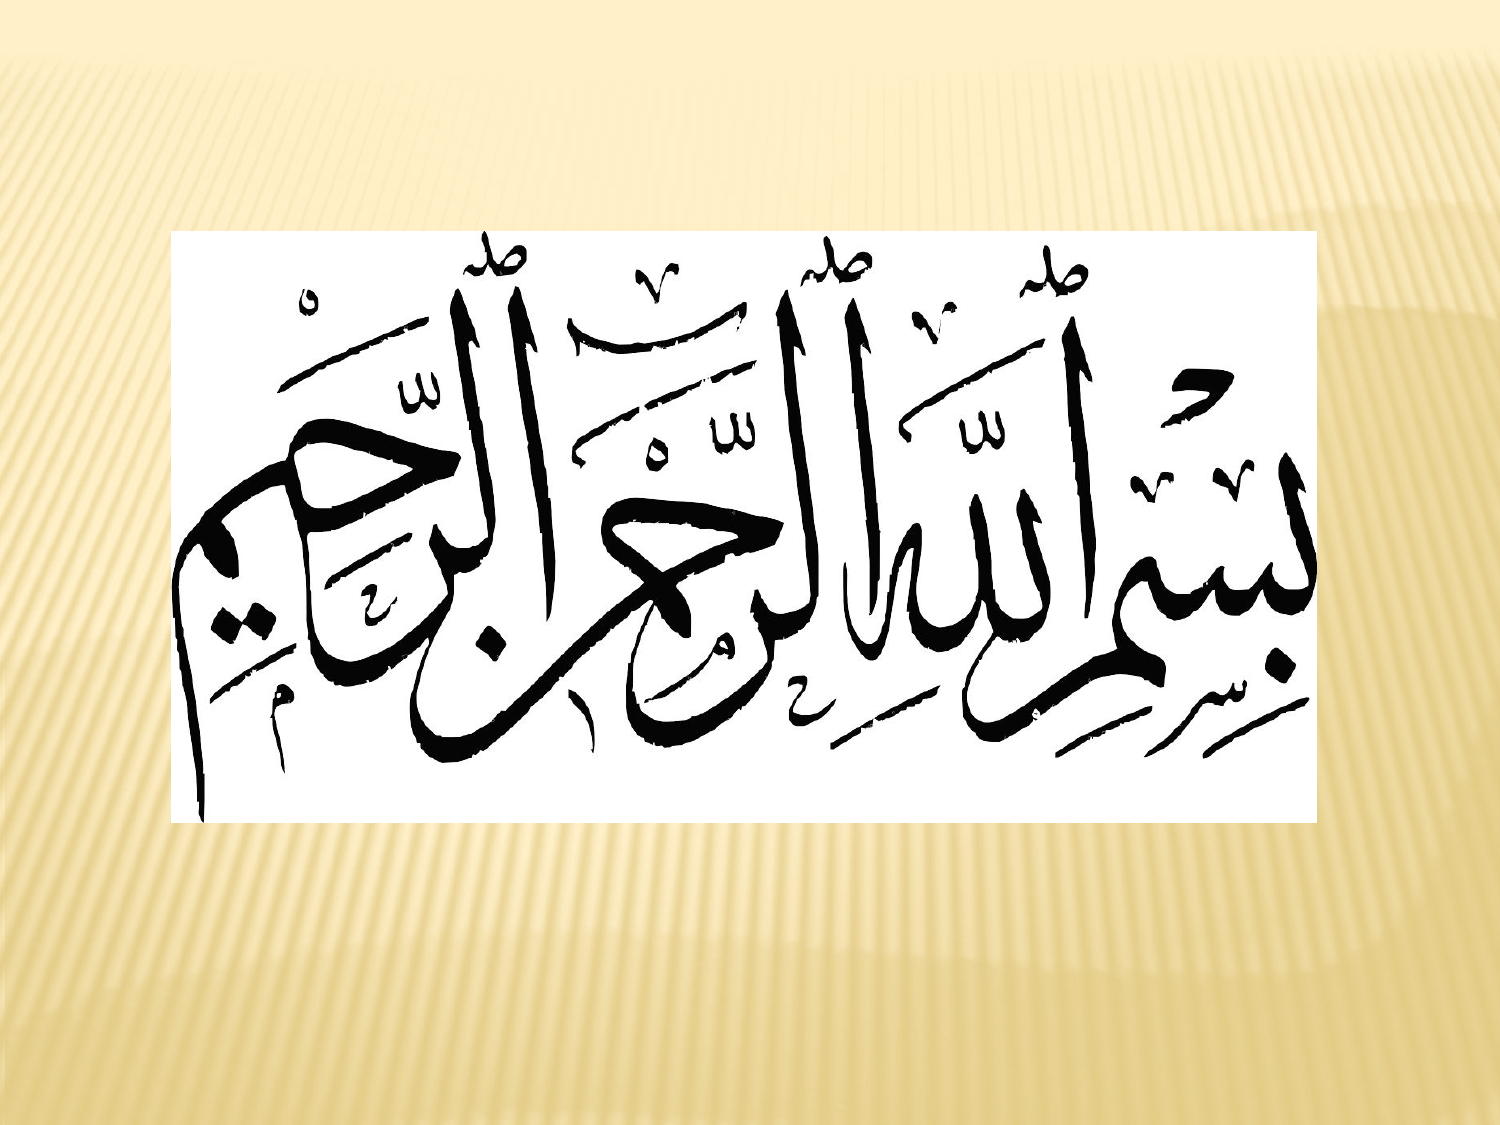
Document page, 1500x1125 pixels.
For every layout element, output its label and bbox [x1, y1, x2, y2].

picture [170, 231, 1318, 823]
